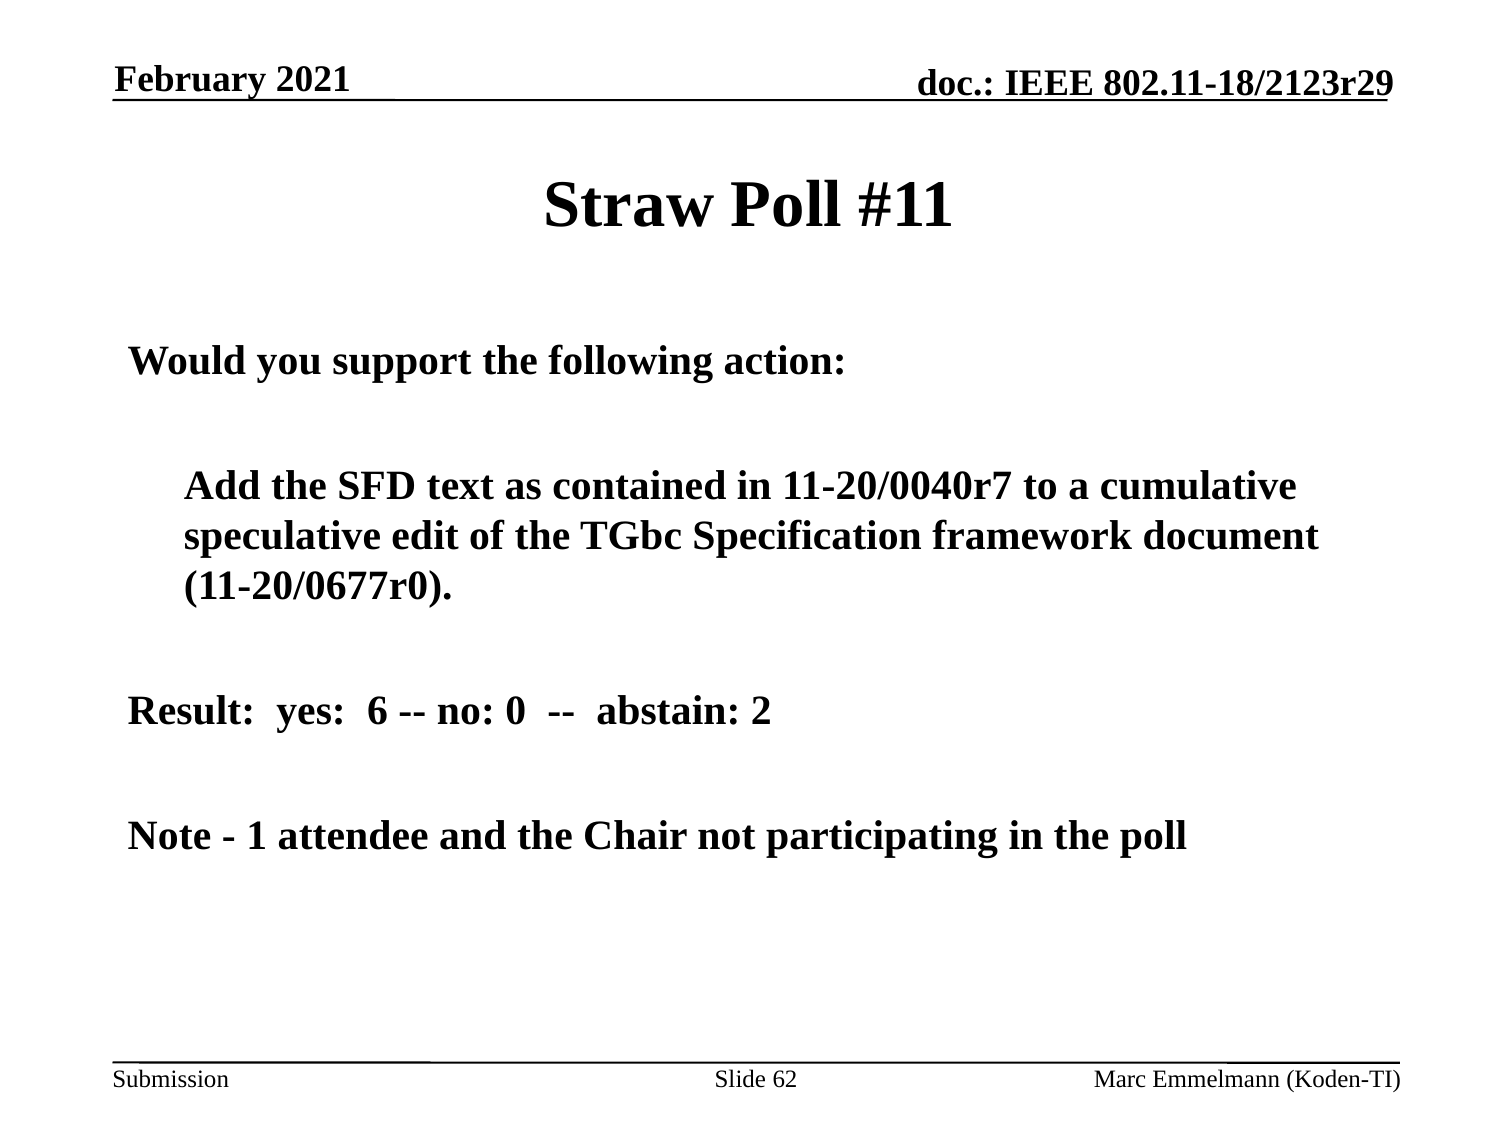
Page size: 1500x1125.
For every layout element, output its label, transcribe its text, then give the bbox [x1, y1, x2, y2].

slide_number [114, 54, 423, 100]
slide_number Slide 62 [712, 1061, 800, 1123]
footer Marc Emmelmann (Koden-TI) [878, 1061, 1402, 1093]
title Straw Poll #11 [112, 112, 1388, 288]
list Would you support the following action: Add the SFD text as contained in 11-20/0040r7 to a cumulative speculative edit of the TGbc Specification framework document (11-20/0677r0). Result: yes: 6 -- no: 0 -- abstain: 2 Note - 1 attendee and the Chair not participating in the poll [112, 324, 1388, 1000]
